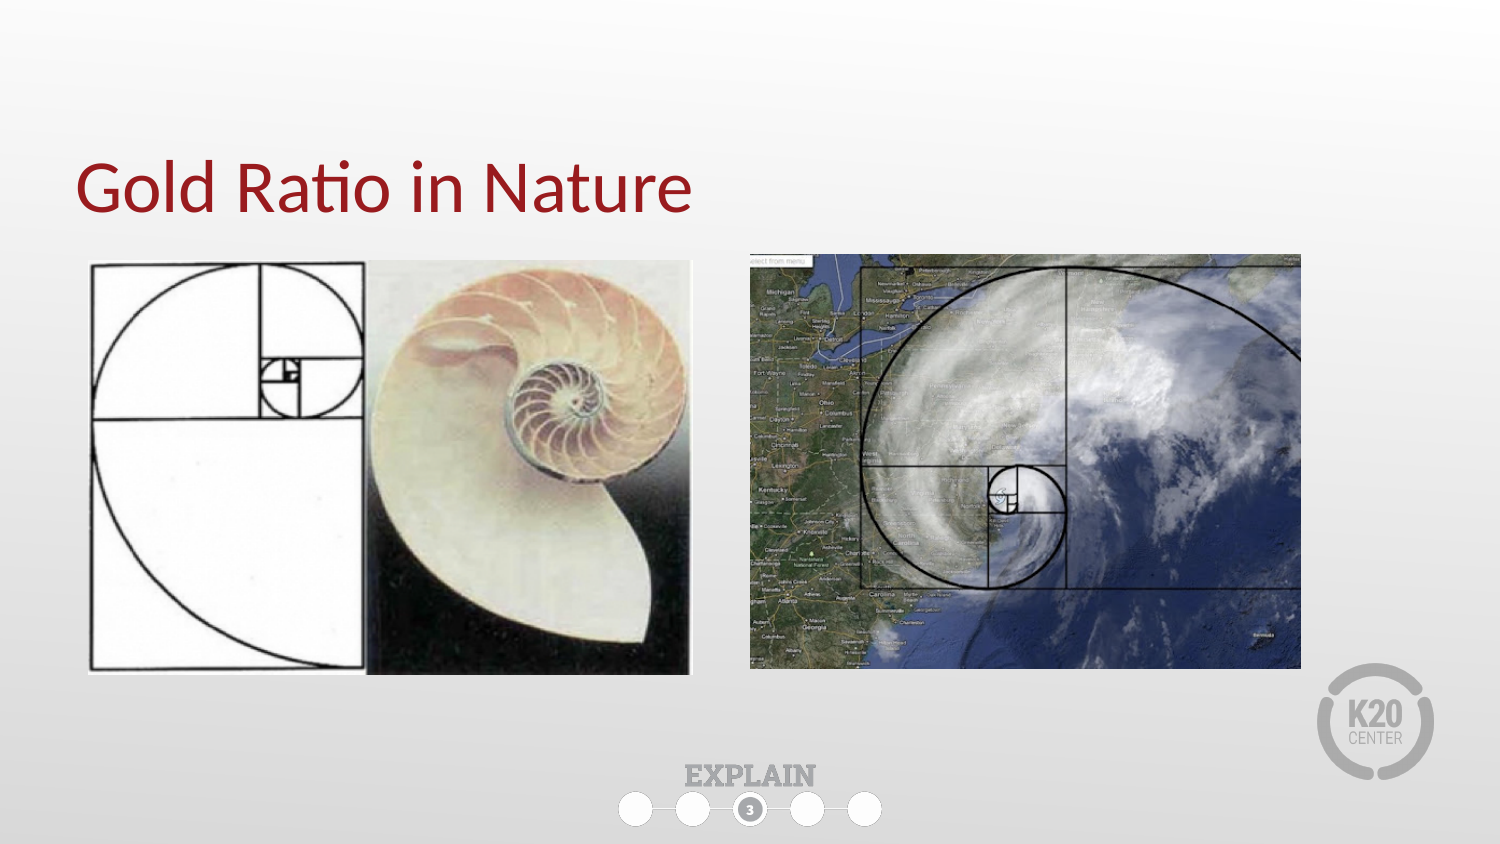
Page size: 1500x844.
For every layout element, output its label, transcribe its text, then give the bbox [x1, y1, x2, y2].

picture [88, 259, 693, 676]
picture [749, 253, 1451, 797]
picture [535, 713, 965, 844]
title Gold Ratio in Nature [75, 86, 1425, 228]
